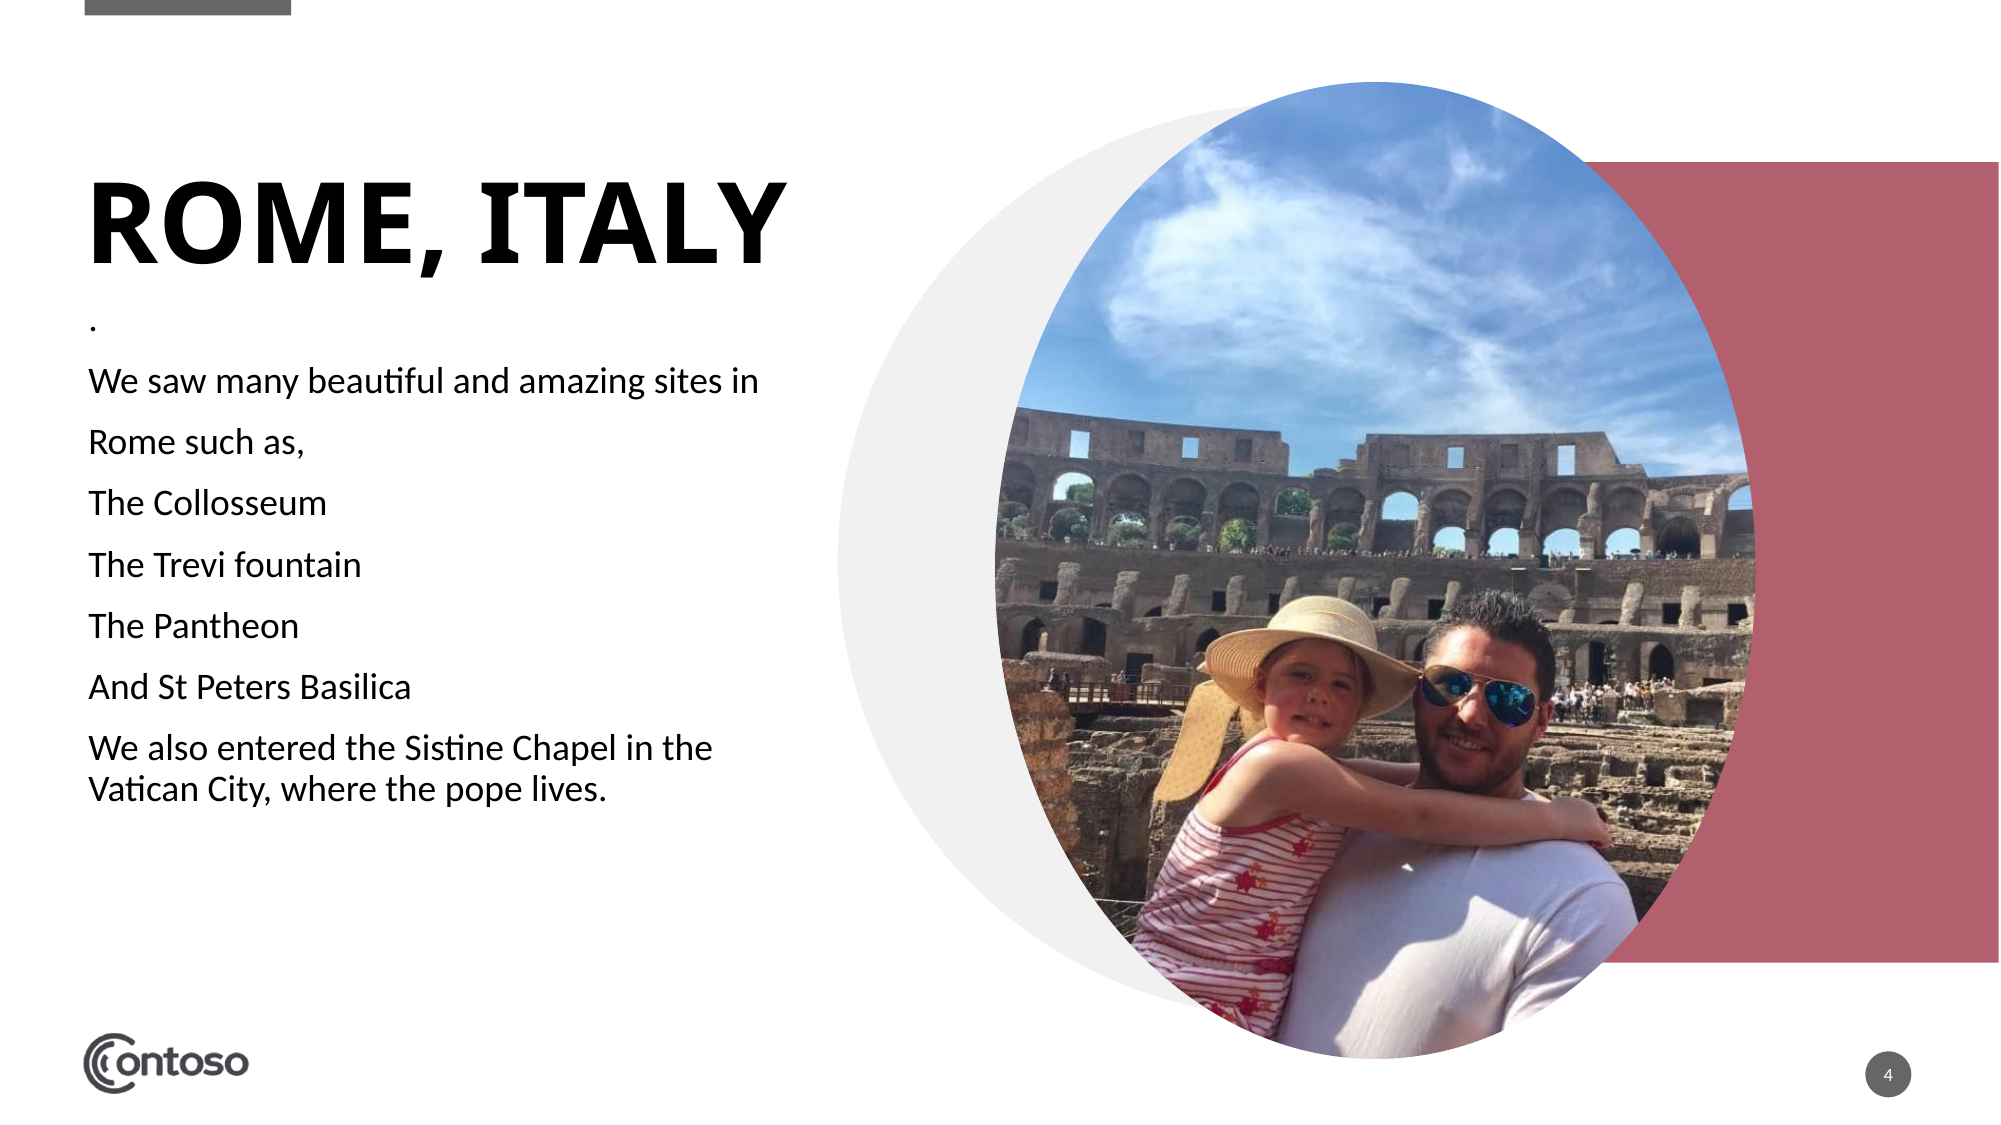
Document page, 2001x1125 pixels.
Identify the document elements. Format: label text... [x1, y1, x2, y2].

slide_number 4 [1864, 1059, 1913, 1090]
picture [994, 81, 1756, 1060]
list . We saw many beautiful and amazing sites in Rome such as, The Collosseum The Trevi fountain The Pantheon And St Peters Basilica We also entered the Sistine Chapel in the Vatican City, where the pope lives. [88, 299, 770, 1014]
title Rome, italy [84, 81, 895, 300]
